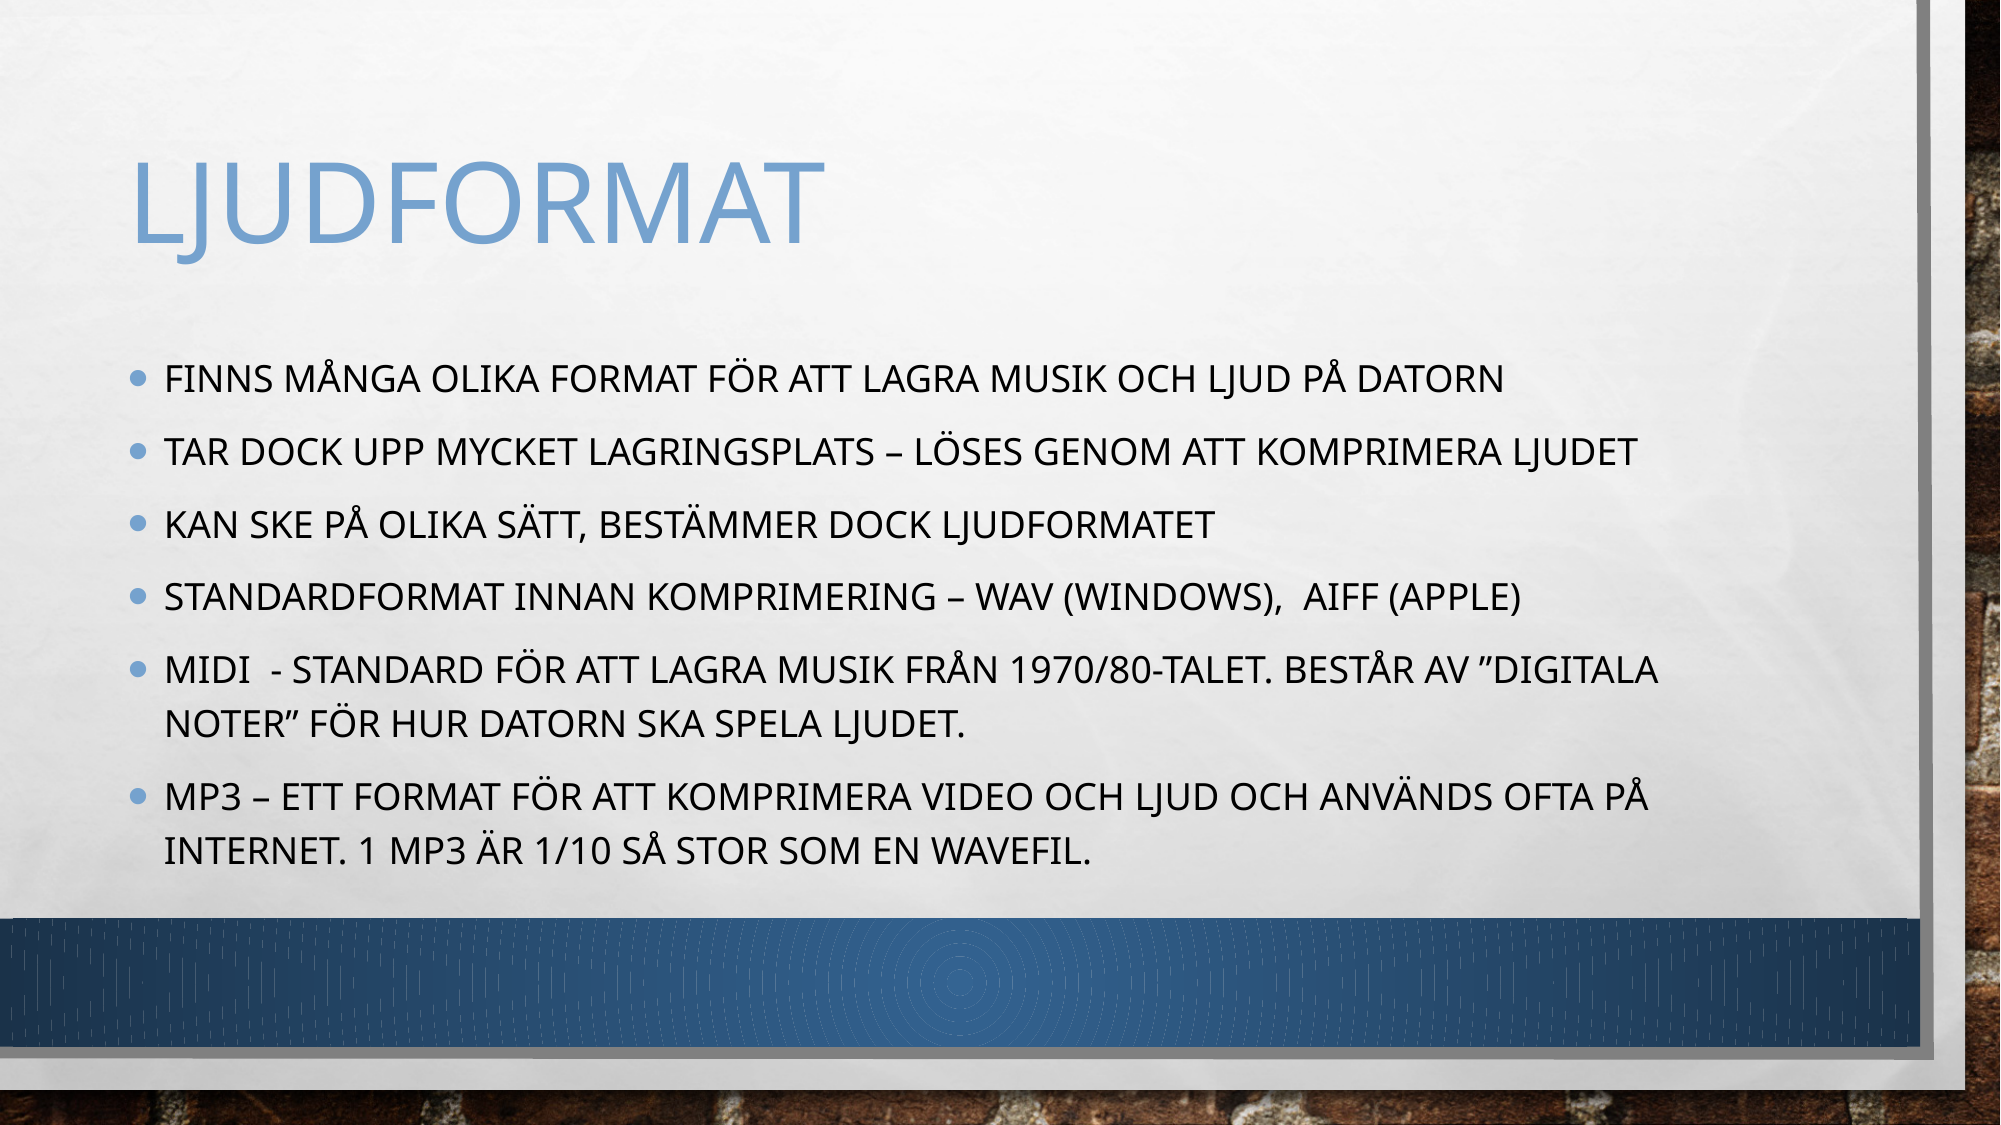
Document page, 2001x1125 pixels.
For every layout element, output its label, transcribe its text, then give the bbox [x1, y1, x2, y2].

picture [0, 0, 2000, 1125]
list Finns många olika format för att lagra musik och ljud på datorn Tar dock upp mycket lagringsplats – löses genom att komprimera ljudet Kan ske på olika sätt, bestämmer dock ljudformatet Standardformat innan komprimering – wav (windows), Aiff (apple) Midi - standard för att lagra musik från 1970/80-TALET. Består av ”digitala noter” för hur datorn ska spela ljudet. Mp3 – ett format för att komprimera video och ljud och används ofta på internet. 1 mp3 är 1/10 så stor som en wavefil. [112, 338, 1818, 882]
title ljudformat [112, 112, 1818, 302]
